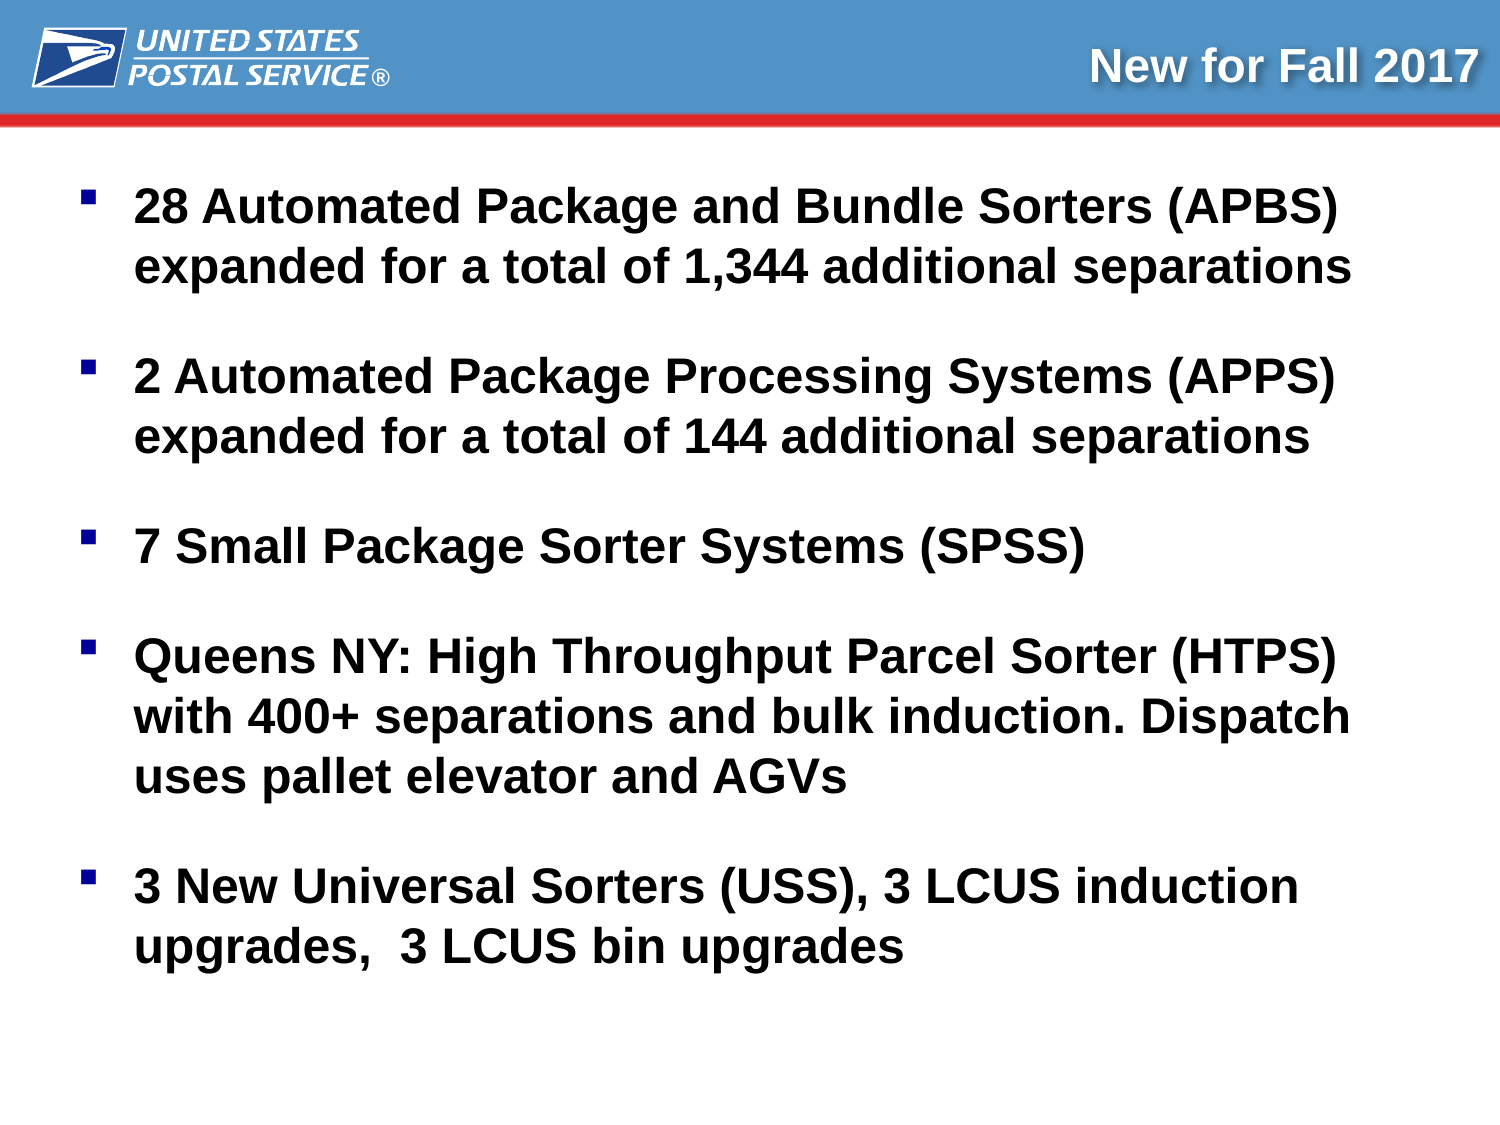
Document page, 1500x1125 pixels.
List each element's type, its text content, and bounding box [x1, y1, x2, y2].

picture [0, 0, 1500, 1125]
text_box New for Fall 2017 [1073, 26, 1496, 99]
text_box 28 Automated Package and Bundle Sorters (APBS) expanded for a total of 1,344 additional separations 2 Automated Package Processing Systems (APPS) expanded for a total of 144 additional separations 7 Small Package Sorter Systems (SPSS) Queens NY: High Throughput Parcel Sorter (HTPS) with 400+ separations and bulk induction. Dispatch uses pallet elevator and AGVs 3 New Universal Sorters (USS), 3 LCUS induction upgrades, 3 LCUS bin upgrades [62, 165, 1400, 1091]
